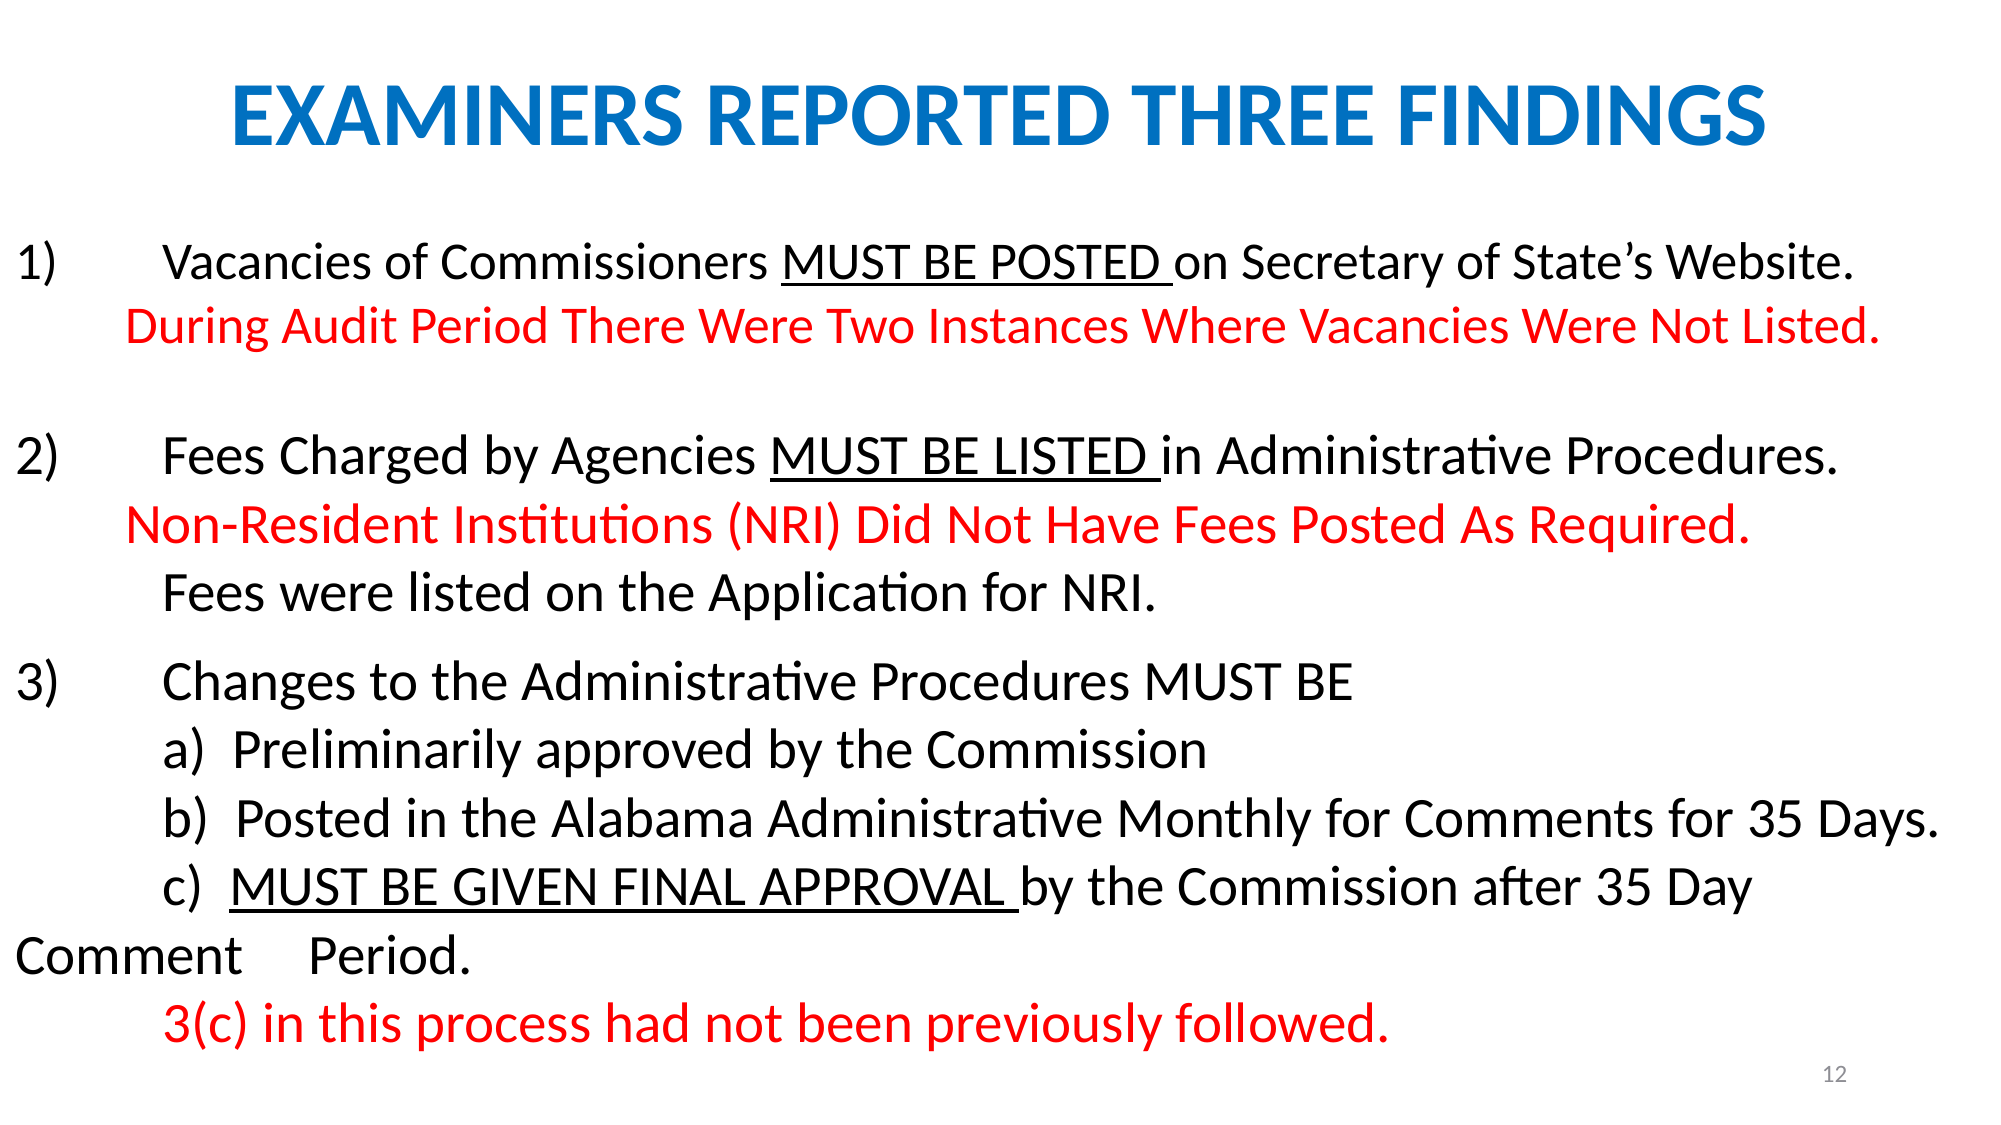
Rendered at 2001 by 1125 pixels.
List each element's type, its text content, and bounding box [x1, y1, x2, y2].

slide_number 12 [1412, 1042, 1863, 1103]
list 1) Vacancies of Commissioners MUST BE POSTED on Secretary of State’s Website. During Audit Period There Were Two Instances Where Vacancies Were Not Listed. 2) Fees Charged by Agencies MUST BE LISTED in Administrative Procedures. Non-Resident Institutions (NRI) Did Not Have Fees Posted As Required. Fees were listed on the Application for NRI. 3) Changes to the Administrative Procedures MUST BE a) Preliminarily approved by the Commission b) Posted in the Alabama Administrative Monthly for Comments for 35 Days. c) MUST BE GIVEN FINAL APPROVAL by the Commission after 35 Day Comment Period. 3(c) in this process had not been previously followed. [0, 218, 1983, 1125]
title EXAMINERS REPORTED THREE FINDINGS [60, 37, 1940, 195]
